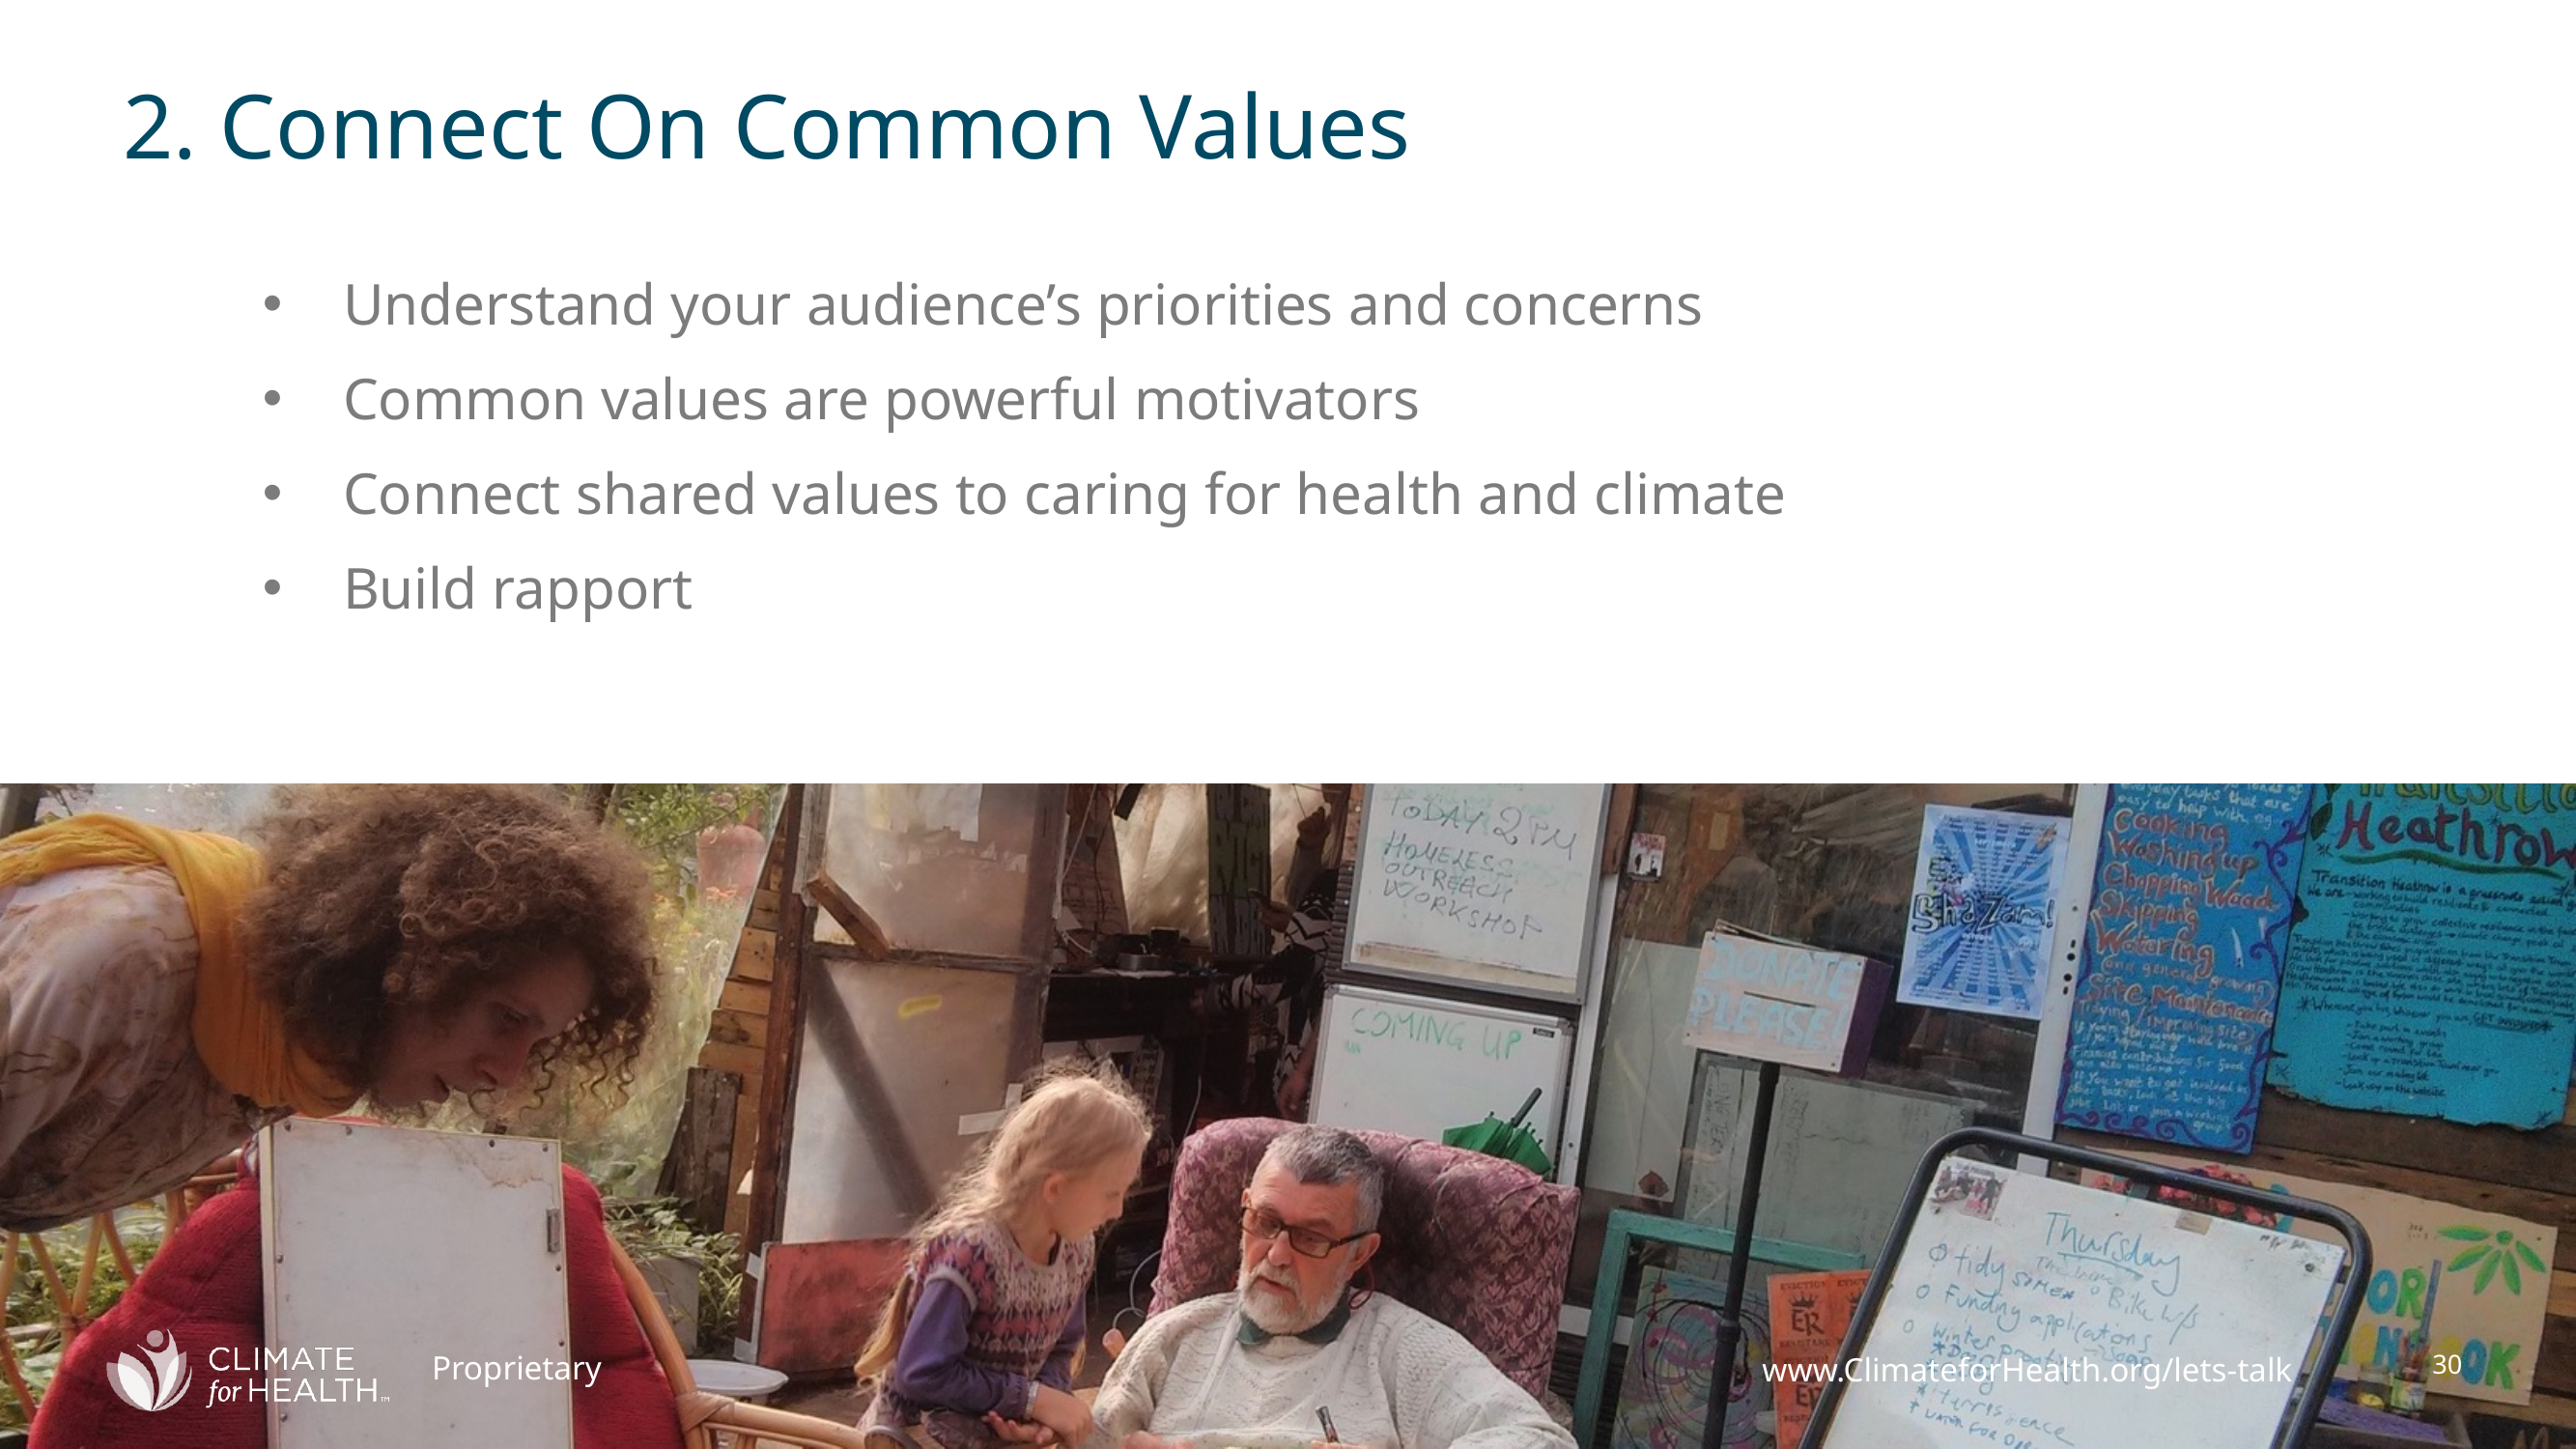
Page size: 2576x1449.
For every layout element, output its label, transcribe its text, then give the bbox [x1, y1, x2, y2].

text_box Understand your audience’s priorities and concerns Common values are powerful motivators Connect shared values to caring for health and climate Build rapport [237, 249, 2353, 770]
title 2. Connect On Common Values [97, 71, 1918, 190]
picture [0, 783, 2576, 1449]
